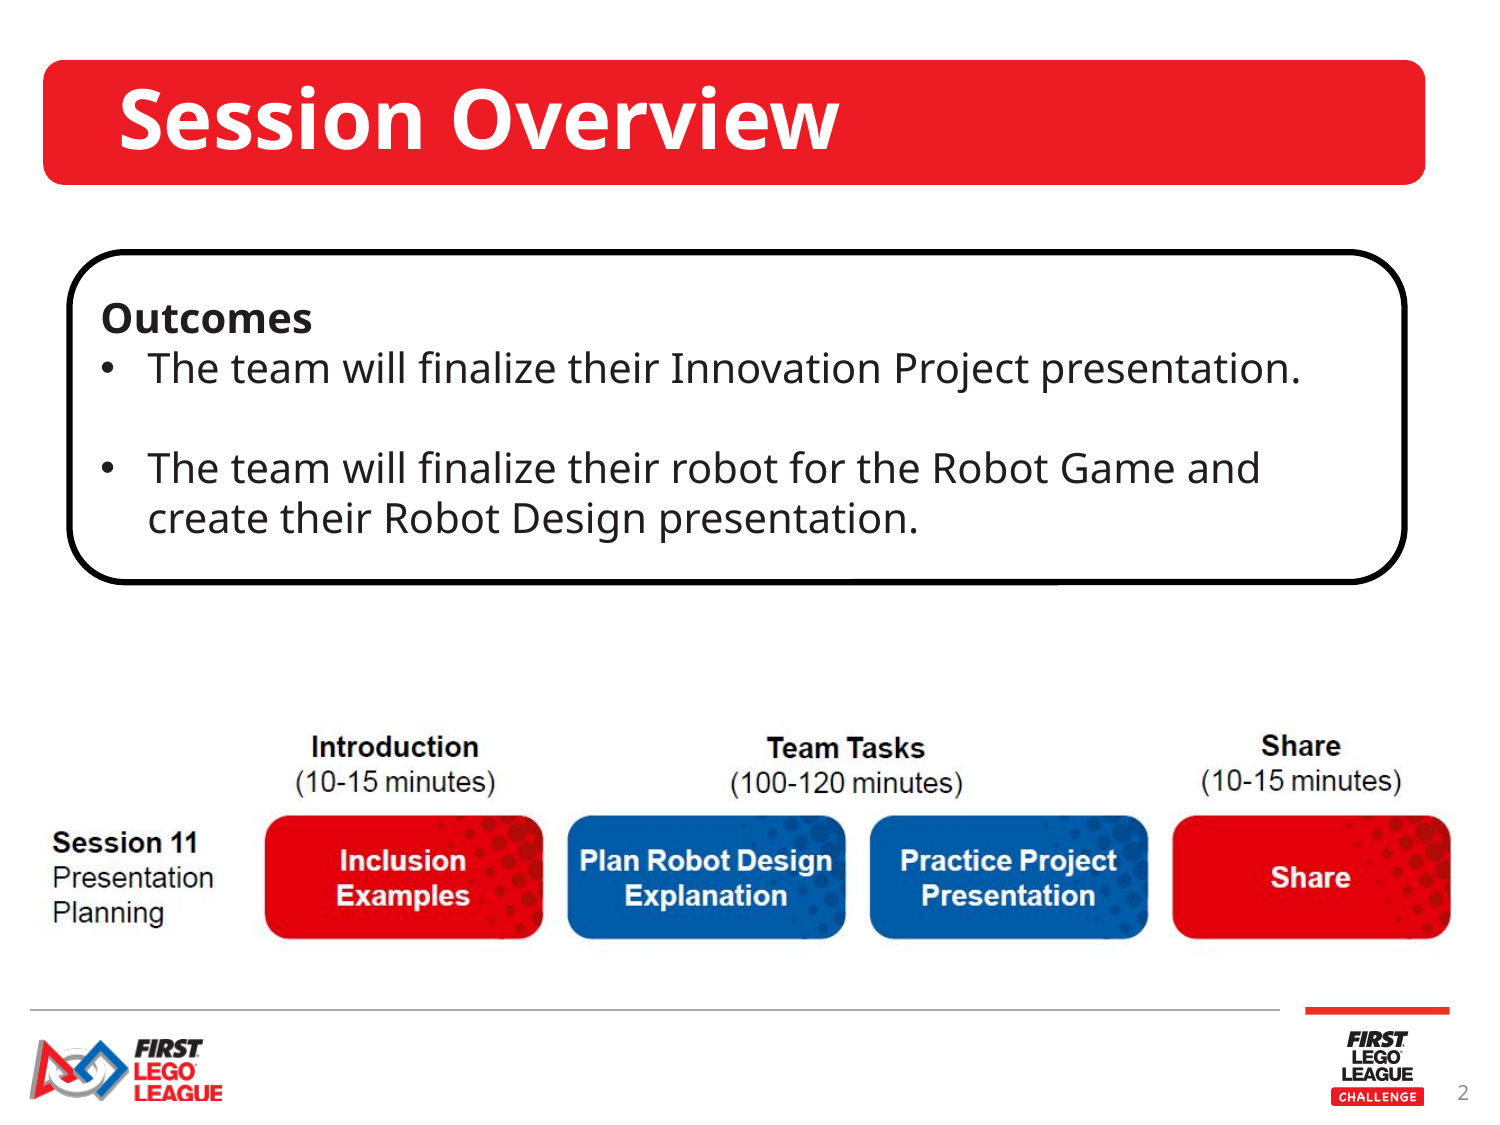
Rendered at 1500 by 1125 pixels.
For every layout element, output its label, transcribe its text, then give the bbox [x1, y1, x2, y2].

text_box Outcomes The team will finalize their Innovation Project presentation. The team will finalize their robot for the Robot Game and create their Robot Design presentation. [68, 251, 1406, 584]
slide_number 2 [1425, 1076, 1484, 1111]
title Session Overview [103, 59, 1397, 185]
picture [37, 721, 1463, 953]
text_box [42, 58, 1427, 186]
